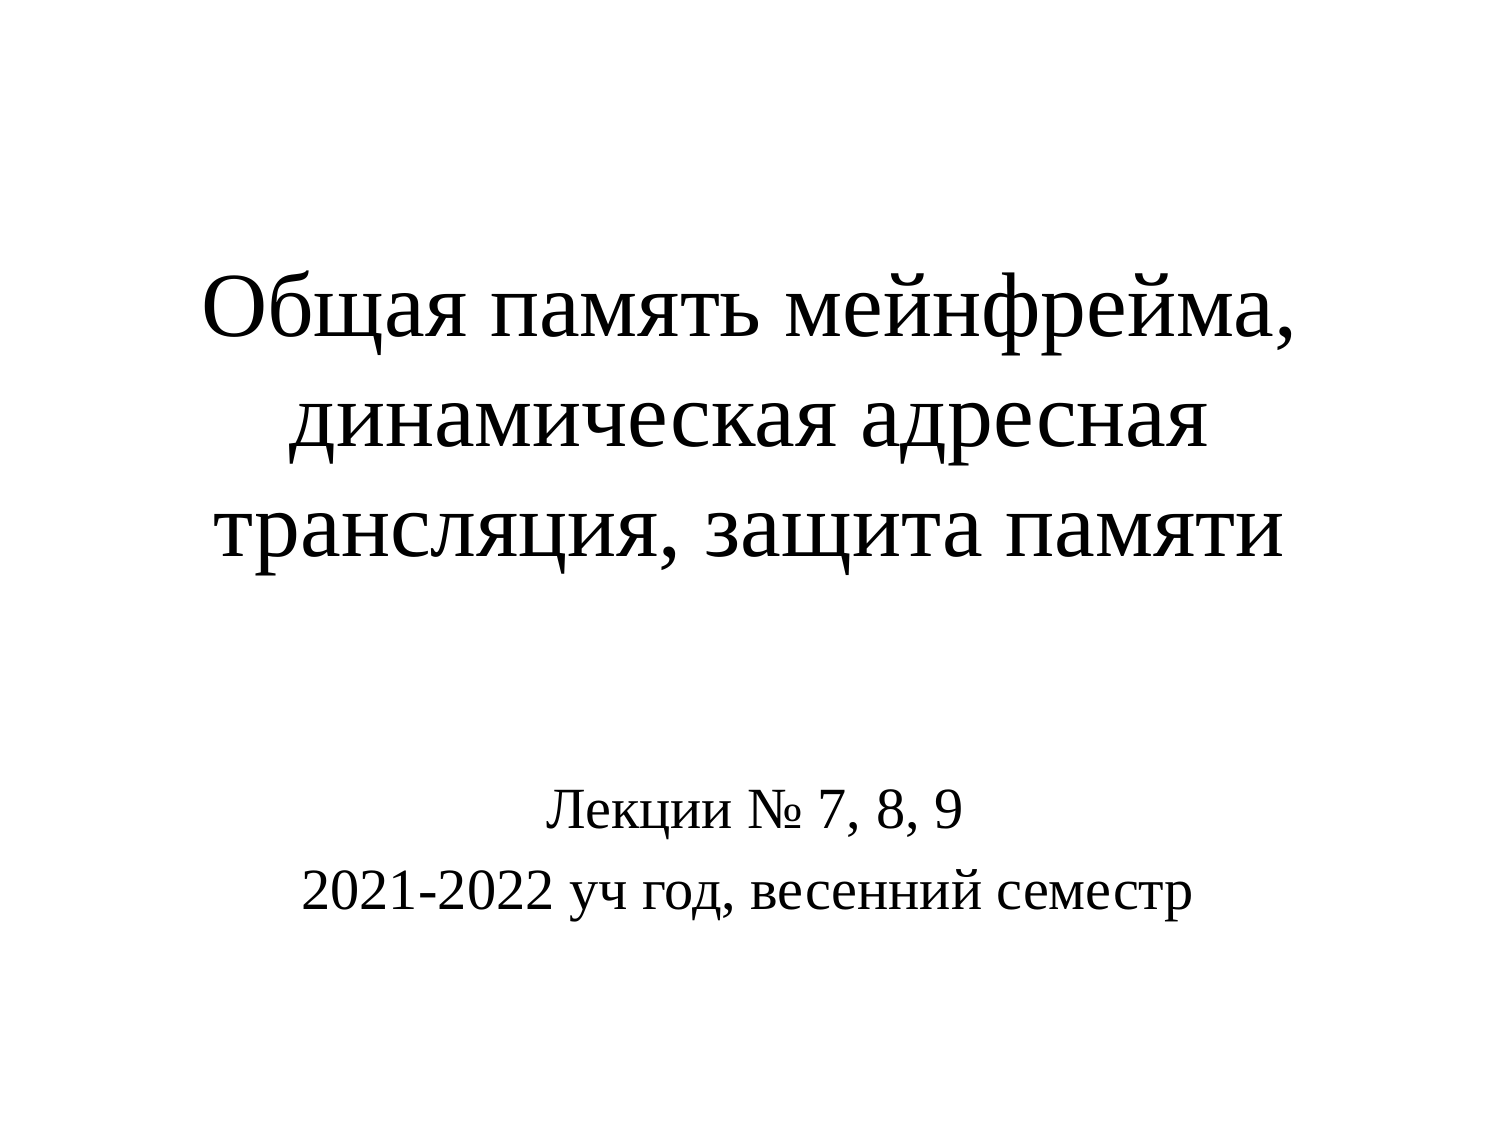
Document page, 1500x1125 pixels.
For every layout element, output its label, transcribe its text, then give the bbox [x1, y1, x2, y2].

title Общая память мейнфрейма, динамическая адресная трансляция, защита памяти [112, 228, 1388, 591]
subtitle Лекции № 7, 8, 9 2021-2022 уч год, весенний семестр [230, 680, 1281, 969]
